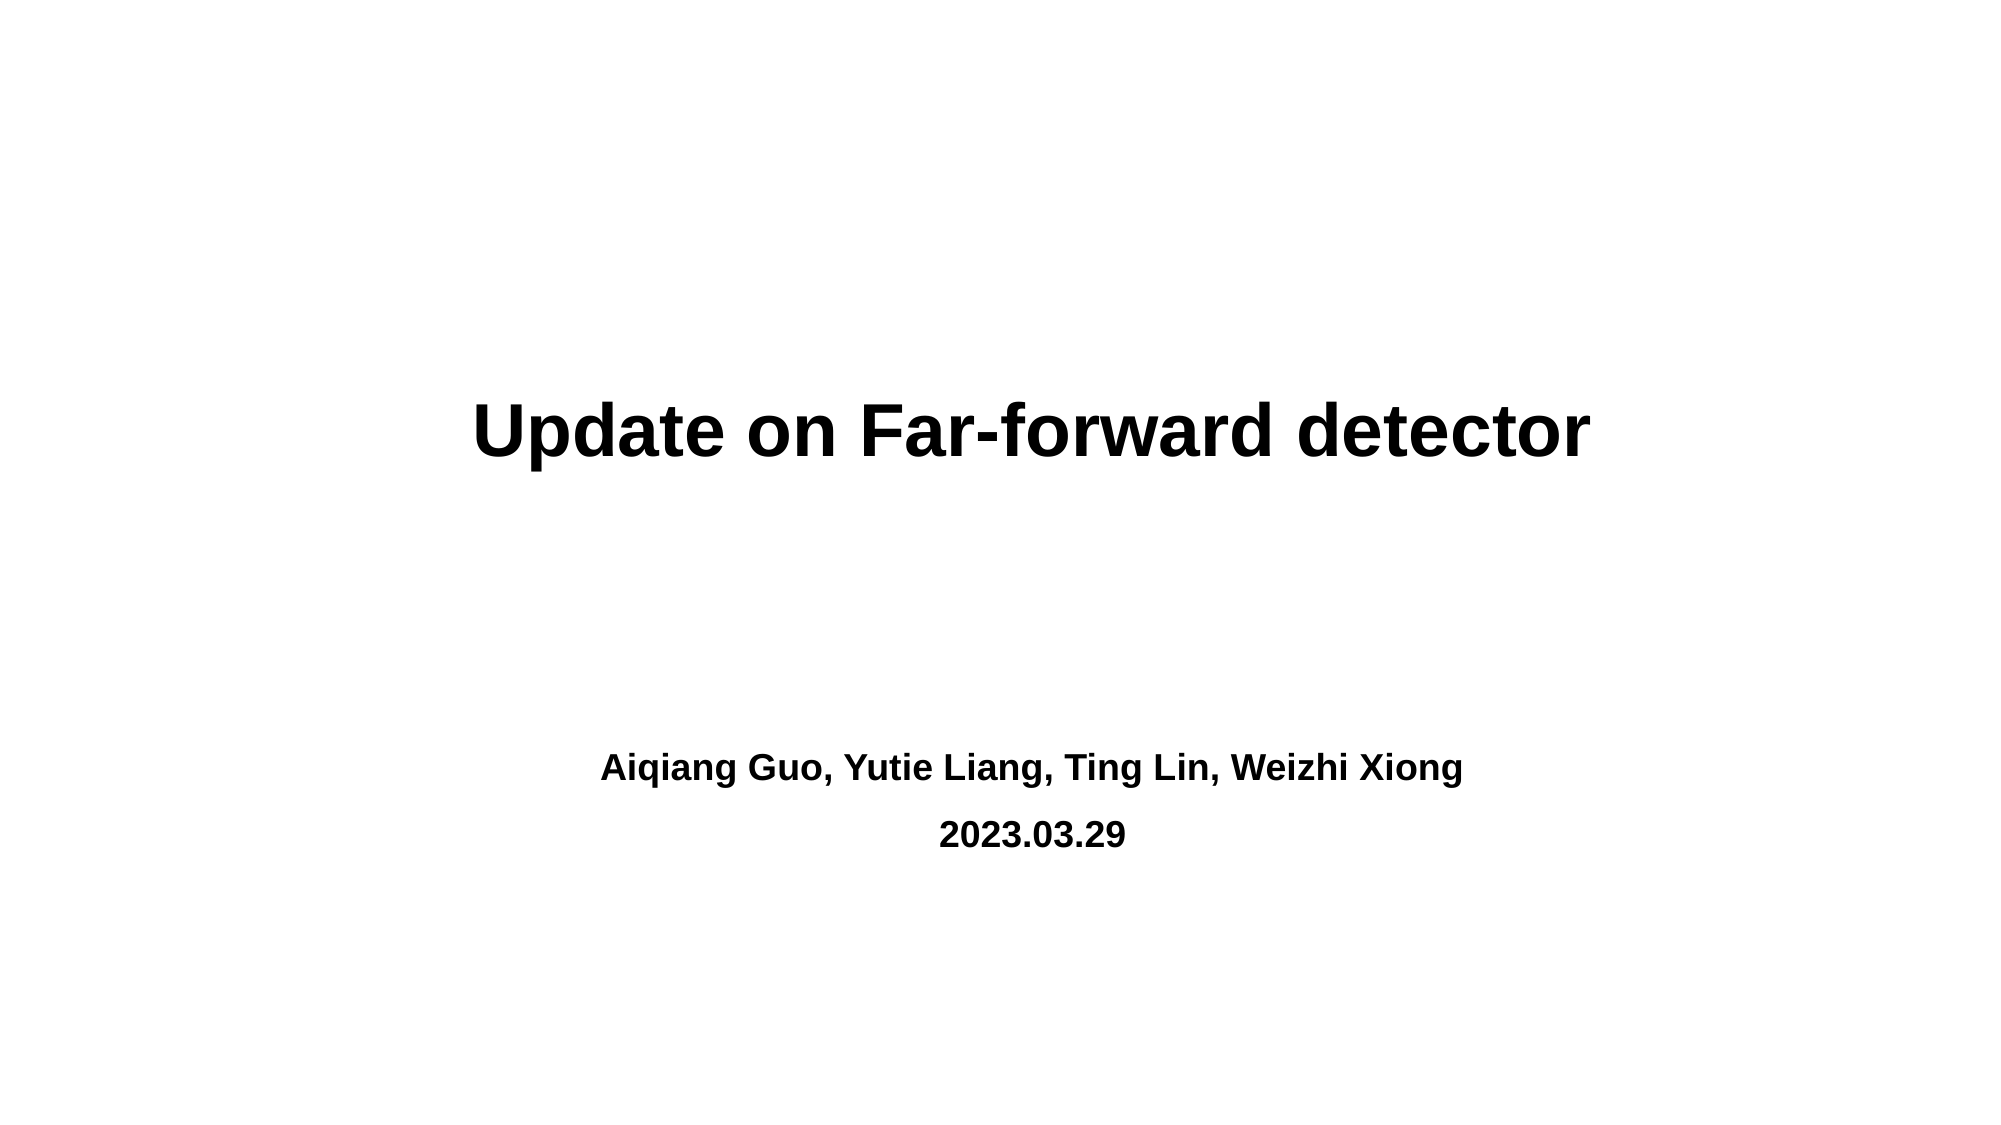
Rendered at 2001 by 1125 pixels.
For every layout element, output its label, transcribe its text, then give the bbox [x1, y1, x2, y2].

title Update on Far-forward detector [282, 359, 1783, 480]
text_box Aiqiang Guo, Yutie Liang, Ting Lin, Weizhi Xiong 2023.03.29 [585, 712, 1481, 863]
